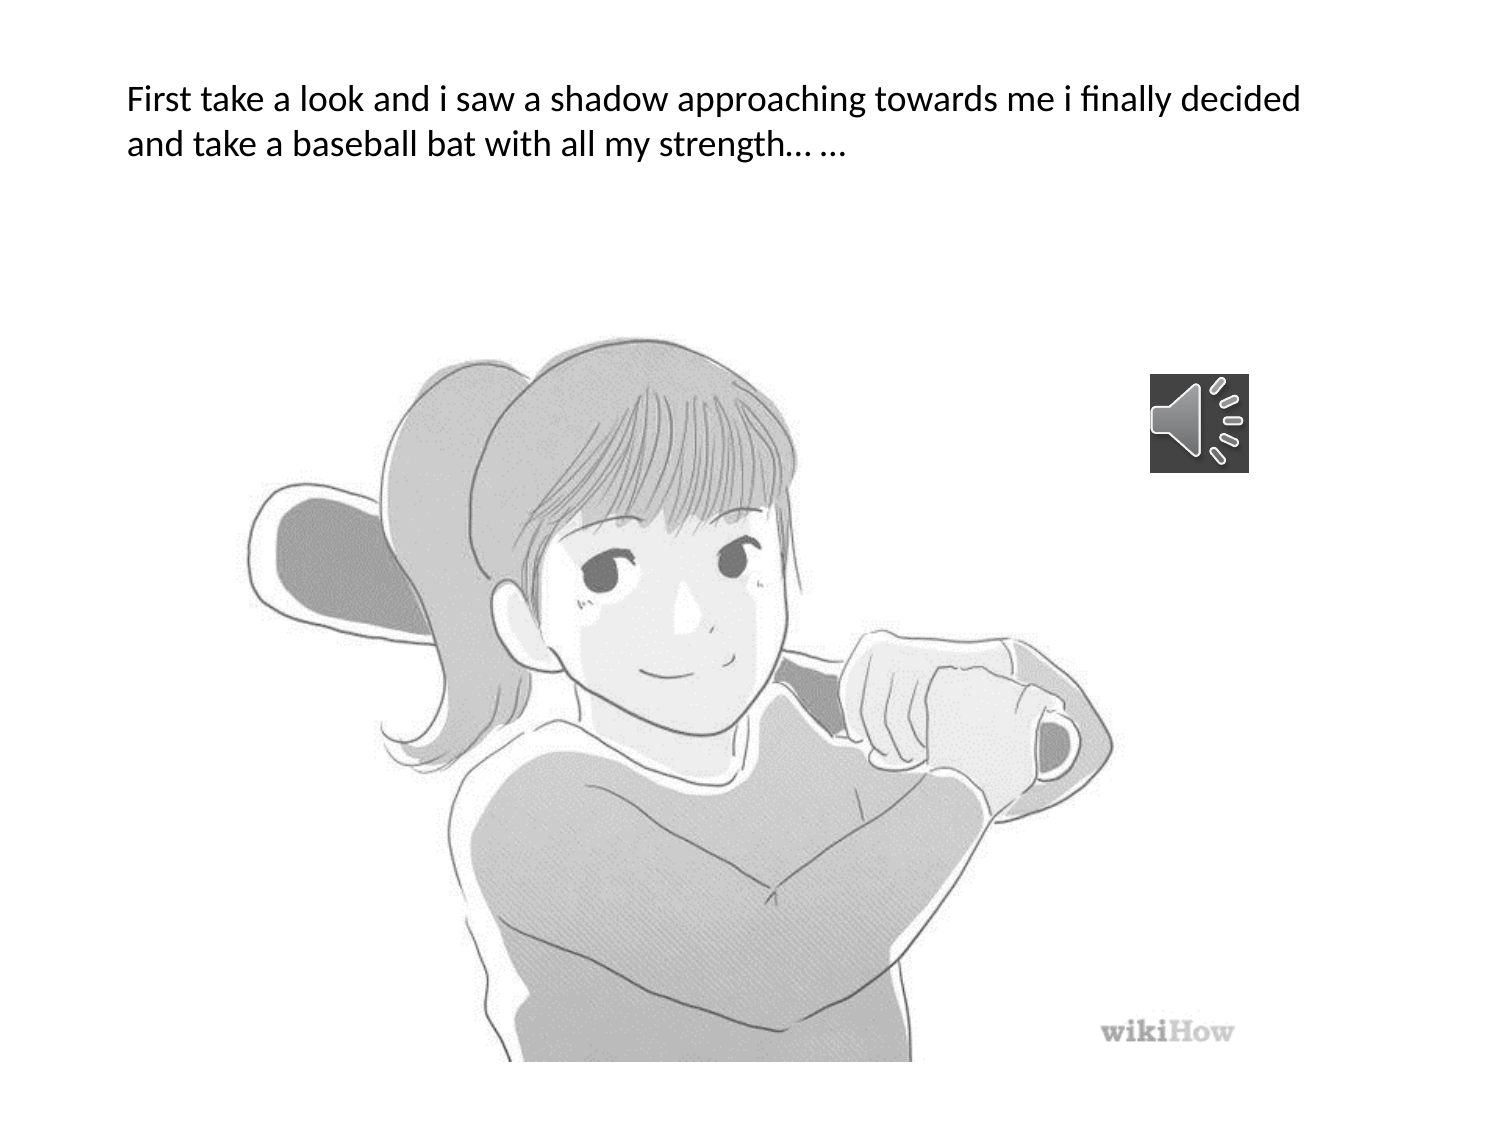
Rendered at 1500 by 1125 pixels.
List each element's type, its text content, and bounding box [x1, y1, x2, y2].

picture [111, 207, 1250, 1062]
text_box First take a look and i saw a shadow approaching towards me i finally decided and take a baseball bat with all my strength… … [112, 66, 1329, 172]
